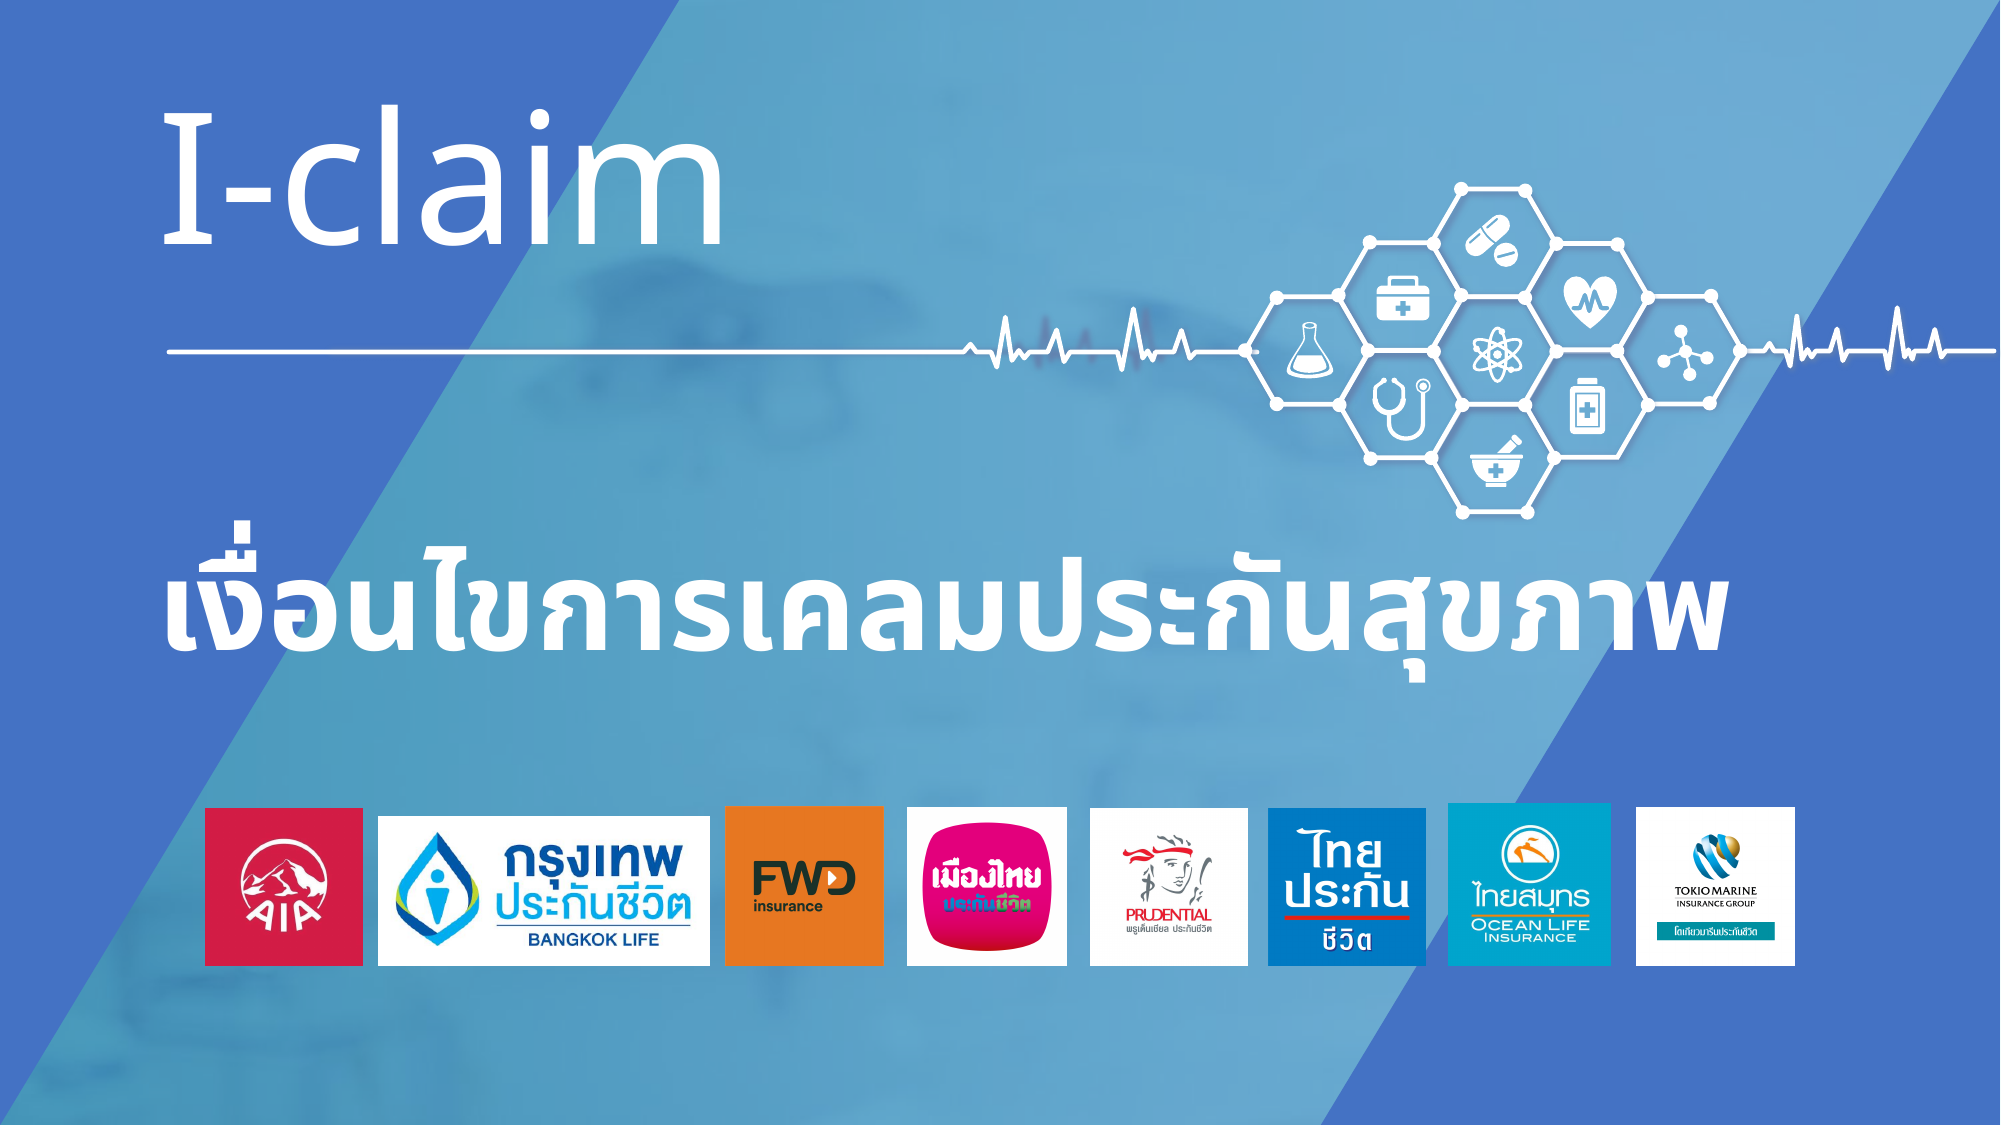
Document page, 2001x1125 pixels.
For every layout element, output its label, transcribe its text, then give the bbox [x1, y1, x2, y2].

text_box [205, 803, 1795, 967]
text_box เงื่อนไขการเคลมประกันสุขภาพ [142, 518, 1915, 684]
picture [1268, 808, 1426, 966]
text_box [168, 180, 2000, 527]
text_box I-claim [142, 53, 932, 289]
